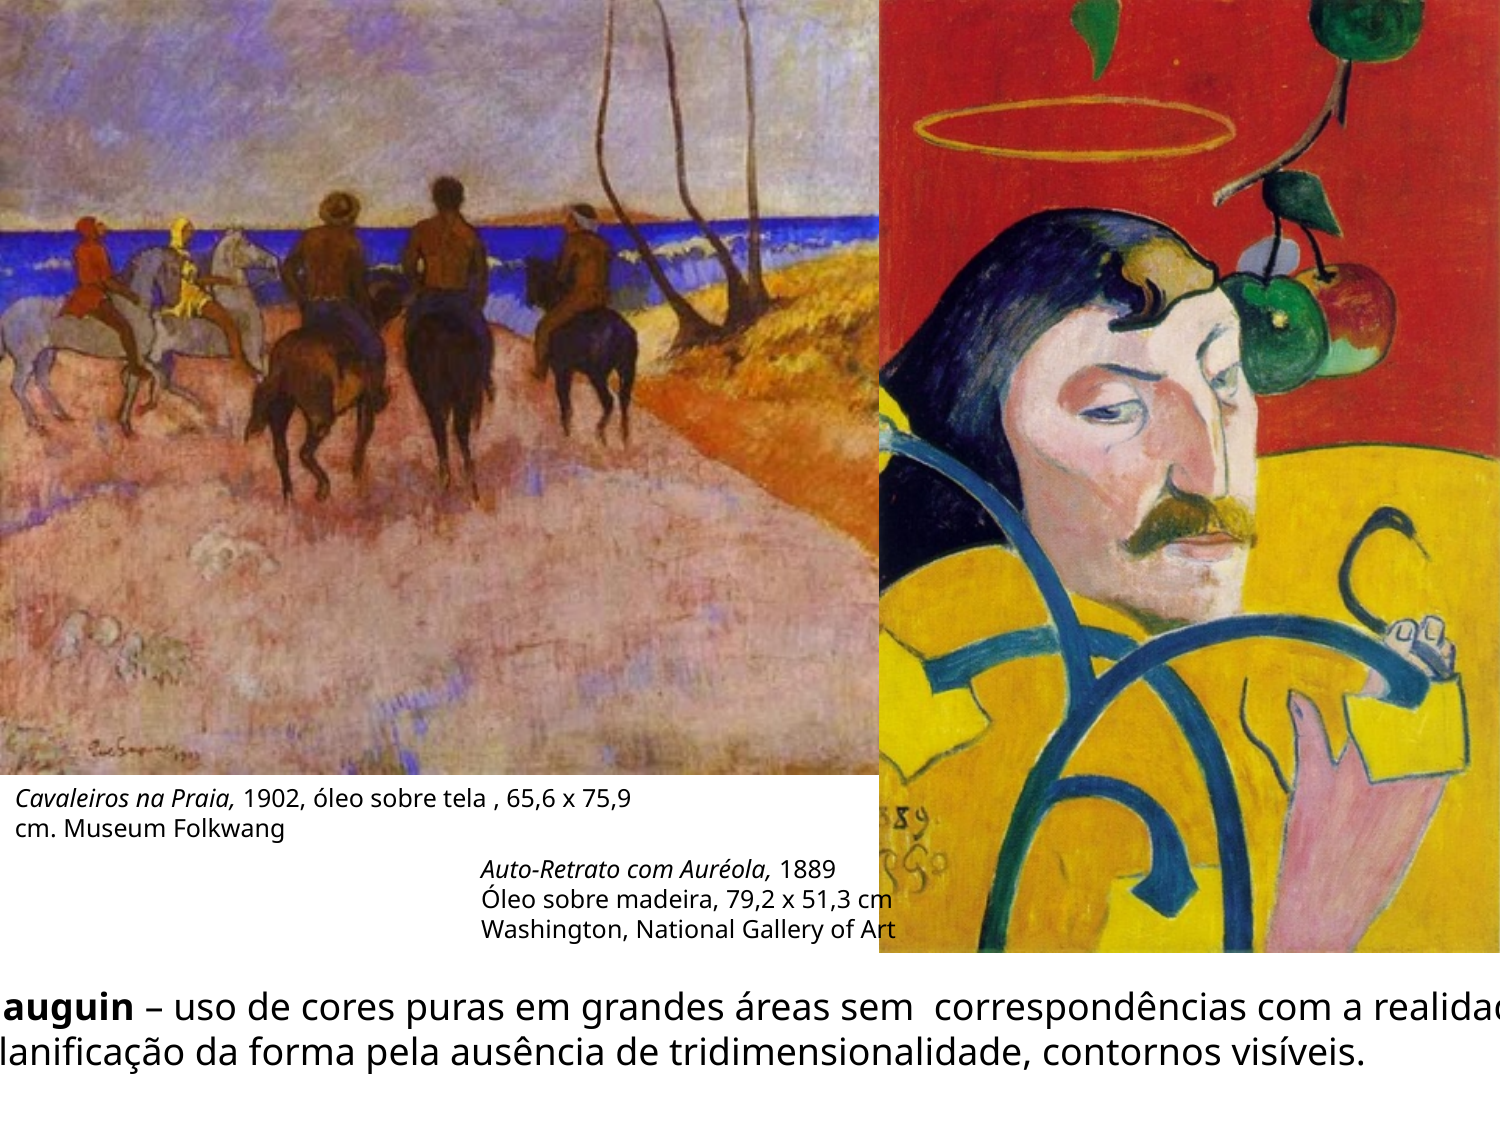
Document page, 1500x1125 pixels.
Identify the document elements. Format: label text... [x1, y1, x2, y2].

picture [0, 0, 1500, 953]
text_box Auto-Retrato com Auréola, 1889 Óleo sobre madeira, 79,2 x 51,3 cm Washington, National Gallery of Art [466, 846, 1220, 1041]
text_box Cavaleiros na Praia, 1902, óleo sobre tela , 65,6 x 75,9 cm. Museum Folkwang [0, 783, 656, 1030]
text_box Gauguin – uso de cores puras em grandes áreas sem correspondências com a realidade, planificação da forma pela ausência de tridimensionalidade, contornos visíveis. [0, 975, 1500, 1081]
